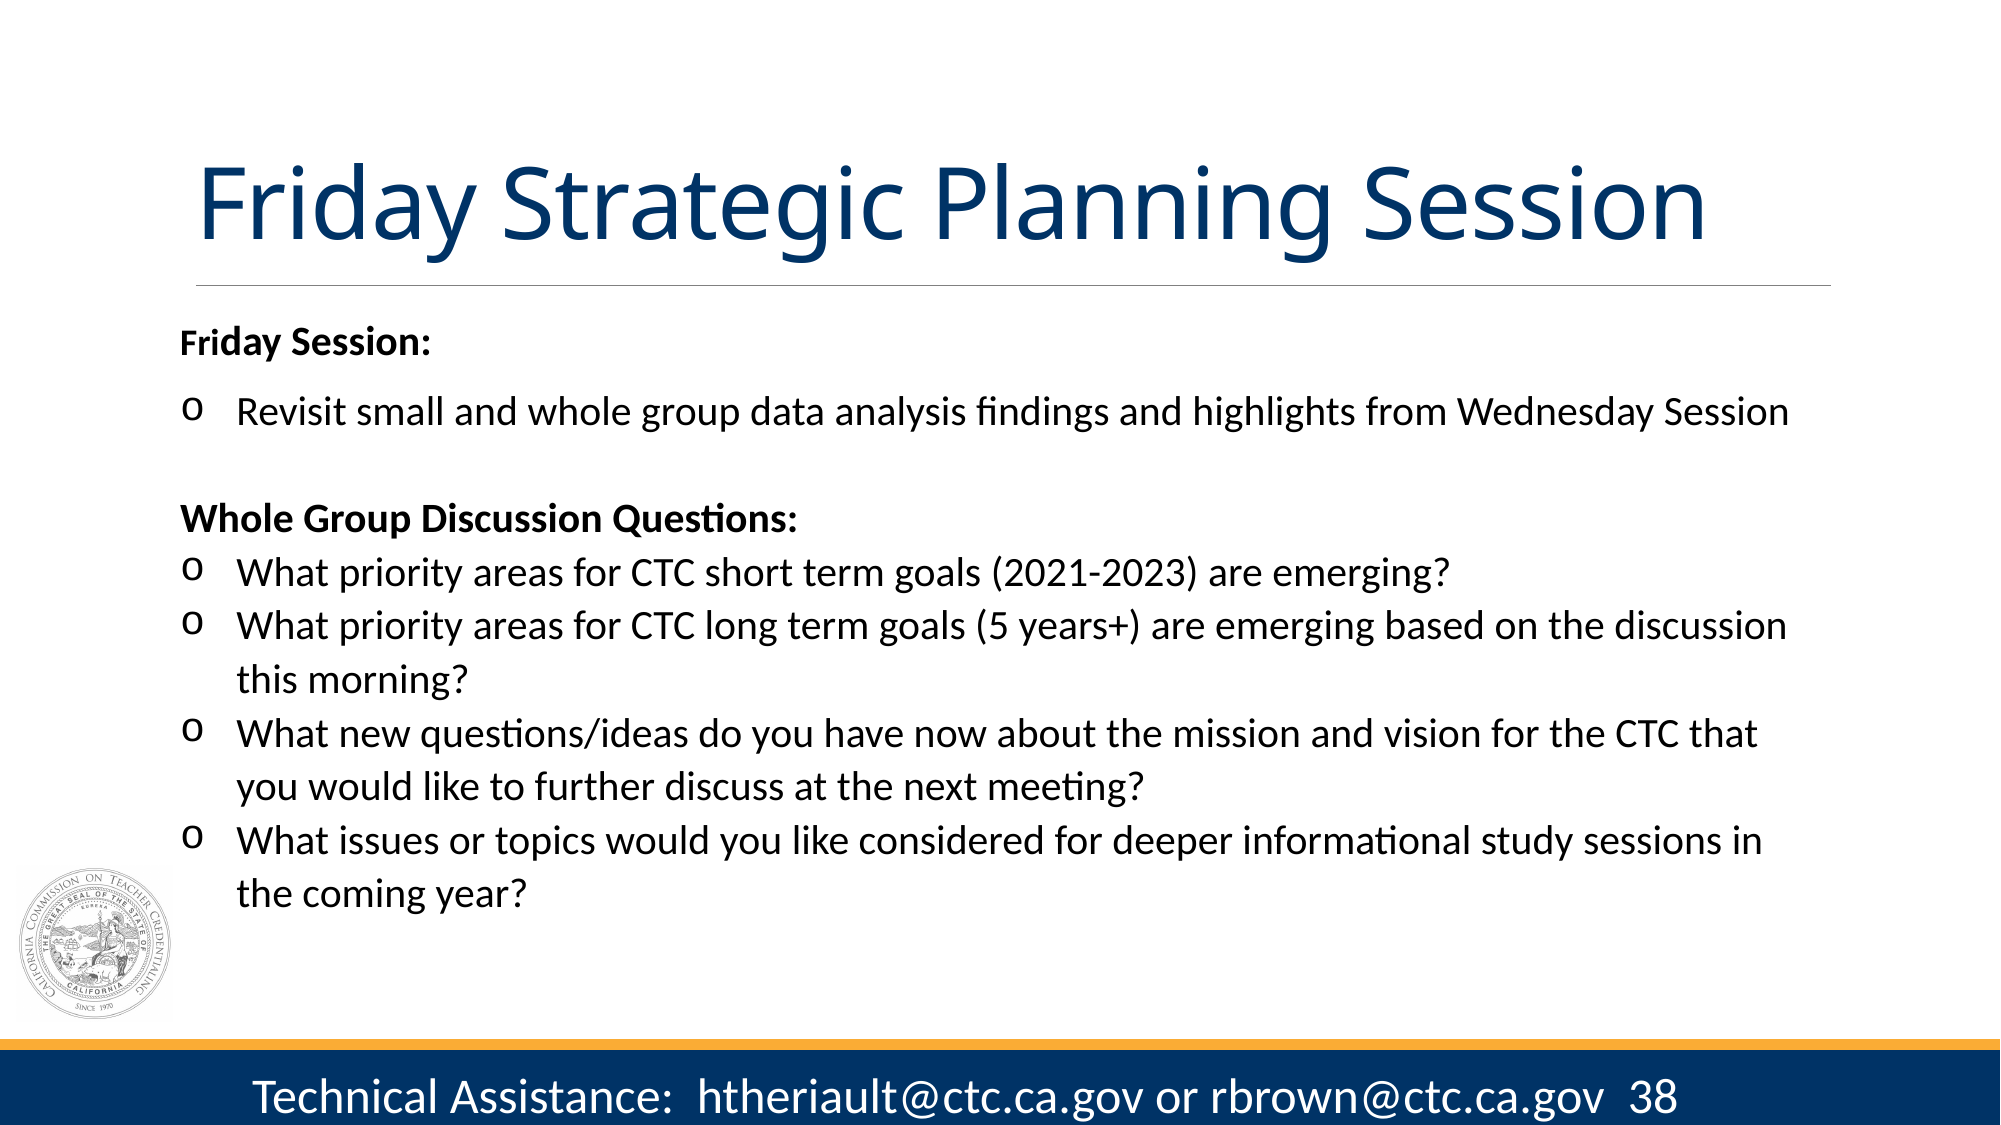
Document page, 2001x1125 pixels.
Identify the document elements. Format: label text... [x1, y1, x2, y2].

title Summary Presentations of Q5 and Q 6 [16, 865, 173, 1022]
list Friday Session: Revisit small and whole group data analysis findings and highlights from Wednesday Session Whole Group Discussion Questions: What priority areas for CTC short term goals (2021-2023) are emerging? What priority areas for CTC long term goals (5 years+) are emerging based on the discussion this morning? What new questions/ideas do you have now about the mission and vision for the CTC that you would like to further discuss at the next meeting? What issues or topics would you like considered for deeper informational study sessions in the coming year? [180, 302, 1830, 963]
title Friday Strategic Planning Session [180, 32, 1830, 268]
slide_number 38 [38, 1062, 1892, 1125]
